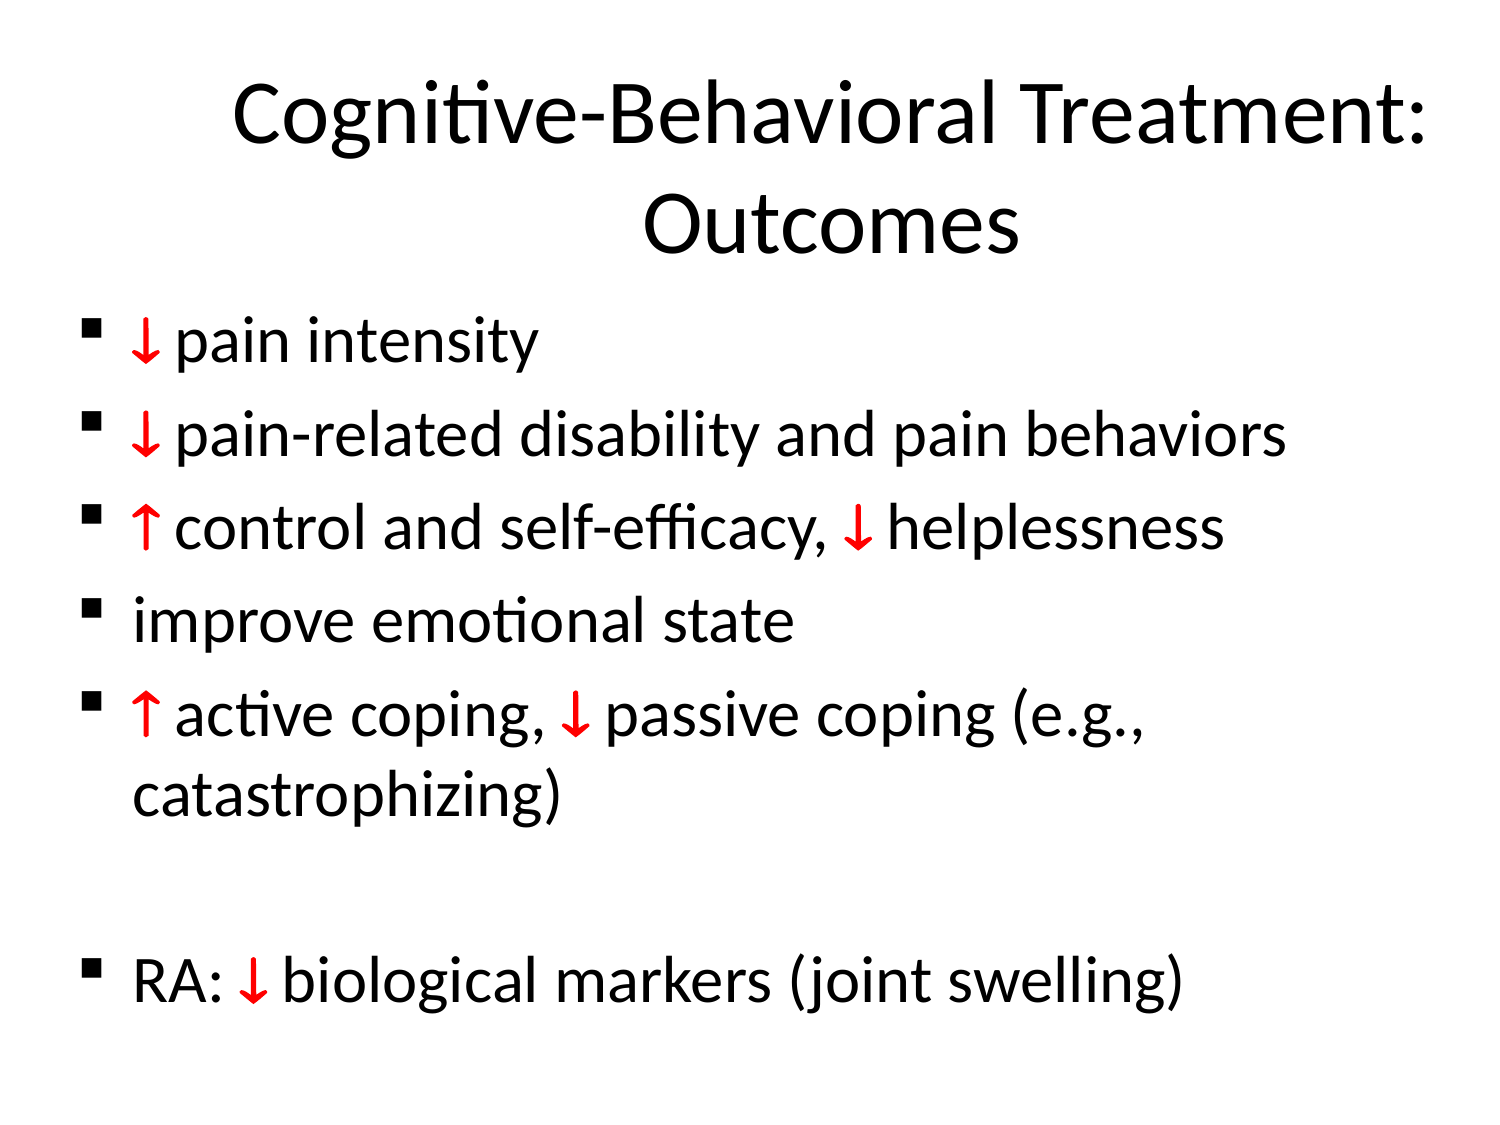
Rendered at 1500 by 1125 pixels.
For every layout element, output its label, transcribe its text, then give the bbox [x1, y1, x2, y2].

title Cognitive-Behavioral Treatment: Outcomes [163, 44, 1500, 238]
list ¯ pain intensity ¯ pain-related disability and pain behaviors ­ control and self-efficacy, ¯ helplessness improve emotional state ­ active coping, ¯ passive coping (e.g., catastrophizing) RA: ¯ biological markers (joint swelling) [61, 288, 1467, 1086]
